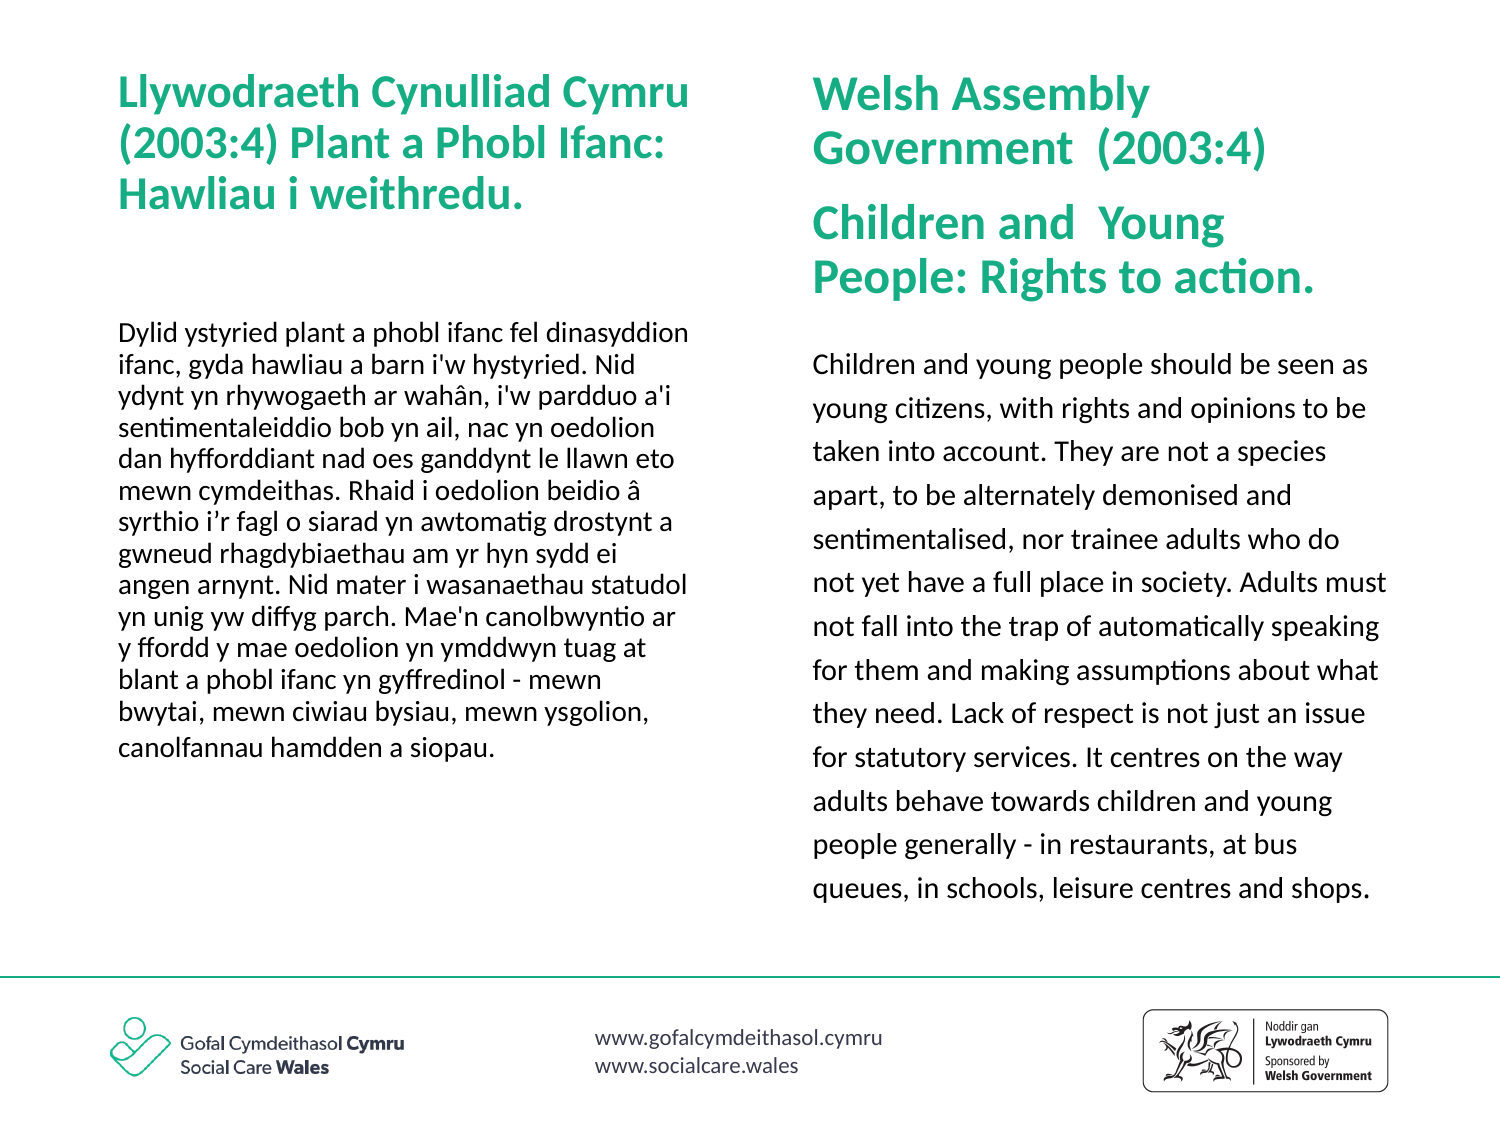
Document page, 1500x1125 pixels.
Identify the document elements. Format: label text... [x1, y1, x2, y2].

list Dylid ystyried plant a phobl ifanc fel dinasyddion ifanc, gyda hawliau a barn i'w hystyried. Nid ydynt yn rhywogaeth ar wahân, i'w pardduo a'i sentimentaleiddio bob yn ail, nac yn oedolion dan hyfforddiant nad oes ganddynt le llawn eto mewn cymdeithas. Rhaid i oedolion beidio â syrthio i’r fagl o siarad yn awtomatig drostynt a gwneud rhagdybiaethau am yr hyn sydd ei angen arnynt. Nid mater i wasanaethau statudol yn unig yw diffyg parch. Mae'n canolbwyntio ar y ffordd y mae oedolion yn ymddwyn tuag at blant a phobl ifanc yn gyffredinol - mewn bwytai, mewn ciwiau bysiau, mewn ysgolion, canolfannau hamdden a siopau. [103, 309, 707, 942]
list Children and young people should be seen as young citizens, with rights and opinions to be taken into account. They are not a species apart, to be alternately demonised and sentimentalised, nor trainee adults who do not yet have a full place in society. Adults must not fall into the trap of automatically speaking for them and making assumptions about what they need. Lack of respect is not just an issue for statutory services. It centres on the way adults behave towards children and young people generally - in restaurants, at bus queues, in schools, leisure centres and shops. [797, 329, 1403, 962]
title Llywodraeth Cynulliad Cymru (2003:4) Plant a Phobl Ifanc: Hawliau i weithredu. [103, 59, 707, 230]
list Welsh Assembly Government (2003:4) Children and Young People: Rights to action. [797, 59, 1404, 230]
picture [1137, 995, 1395, 1106]
